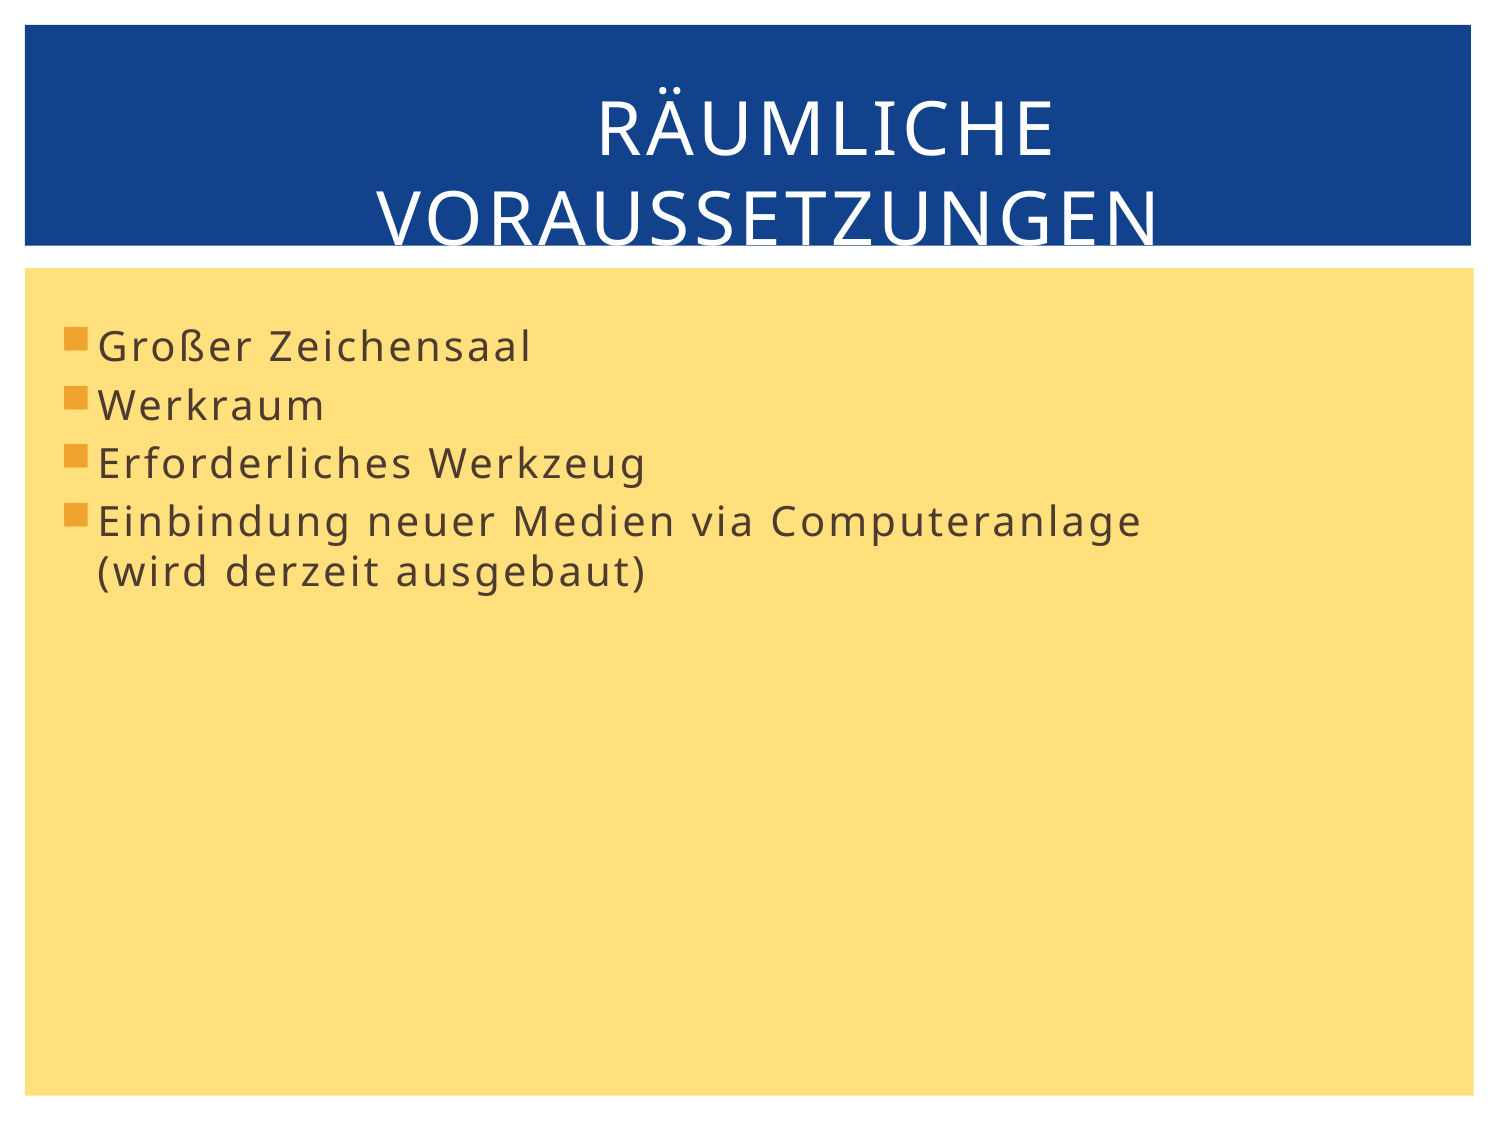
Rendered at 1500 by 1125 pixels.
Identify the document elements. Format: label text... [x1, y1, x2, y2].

list Großer Zeichensaal Werkraum Erforderliches Werkzeug Einbindung neuer Medien via Computeranlage (wird derzeit ausgebaut) [37, 312, 1250, 1000]
title Räumliche Voraussetzungen [188, 101, 1468, 239]
